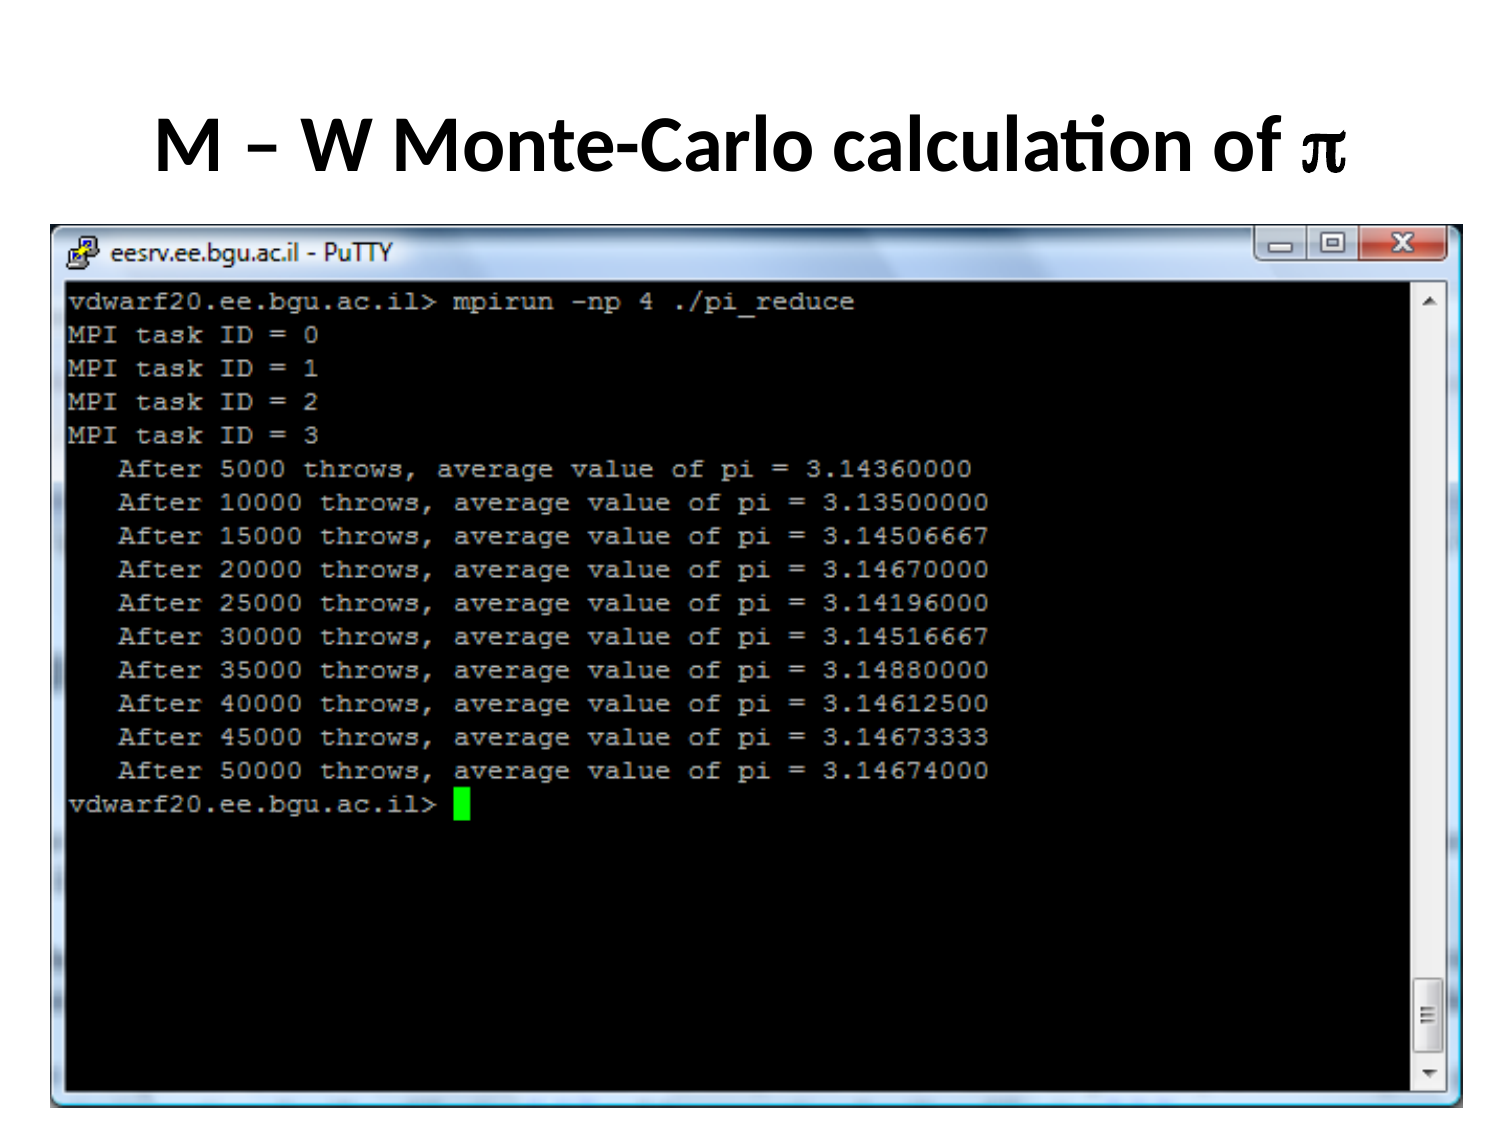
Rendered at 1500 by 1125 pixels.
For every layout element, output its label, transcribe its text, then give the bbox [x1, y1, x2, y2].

picture [49, 224, 1463, 1109]
title M – W Monte-Carlo calculation of  [75, 45, 1425, 223]
